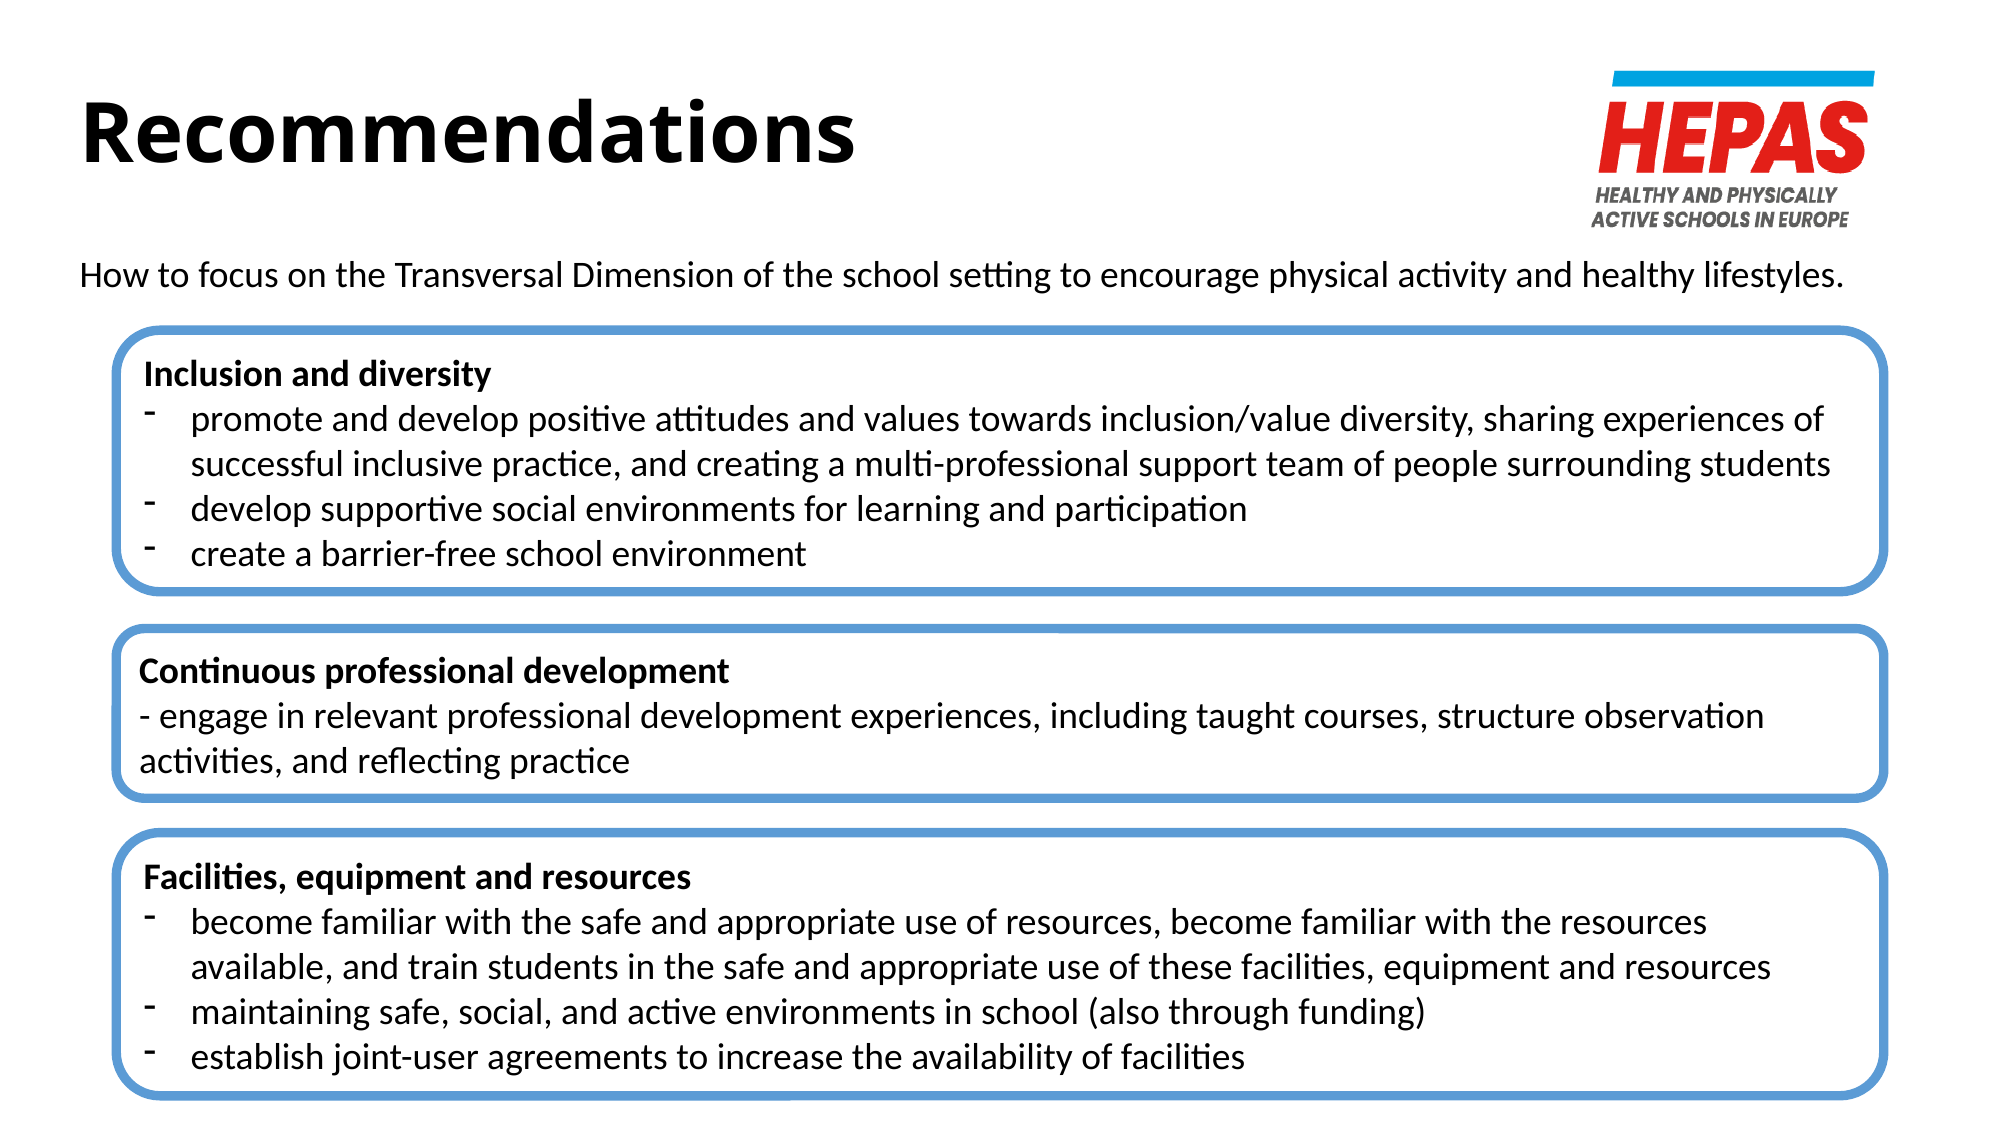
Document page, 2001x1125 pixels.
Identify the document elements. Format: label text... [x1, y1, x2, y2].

text_box How to focus on the Transversal Dimension of the school setting to encourage physical activity and healthy lifestyles. [64, 242, 1936, 302]
text_box Facilities, equipment and resources become familiar with the safe and appropriate use of resources, become familiar with the resources available, and train students in the safe and appropriate use of these facilities, equipment and resources maintaining safe, social, and active environments in school (also through funding) establish joint-user agreements to increase the availability of facilities [115, 831, 1885, 1097]
picture [1529, 1, 1936, 299]
text_box Inclusion and diversity promote and develop positive attitudes and values towards inclusion/value diversity, sharing experiences of successful inclusive practice, and creating a multi-professional support team of people surrounding students develop supportive social environments for learning and participation create a barrier-free school environment [115, 329, 1885, 593]
text_box Continuous professional development - engage in relevant professional development experiences, including taught courses, structure observation activities, and reflecting practice [115, 627, 1885, 800]
title Recommendations [64, 27, 1529, 242]
